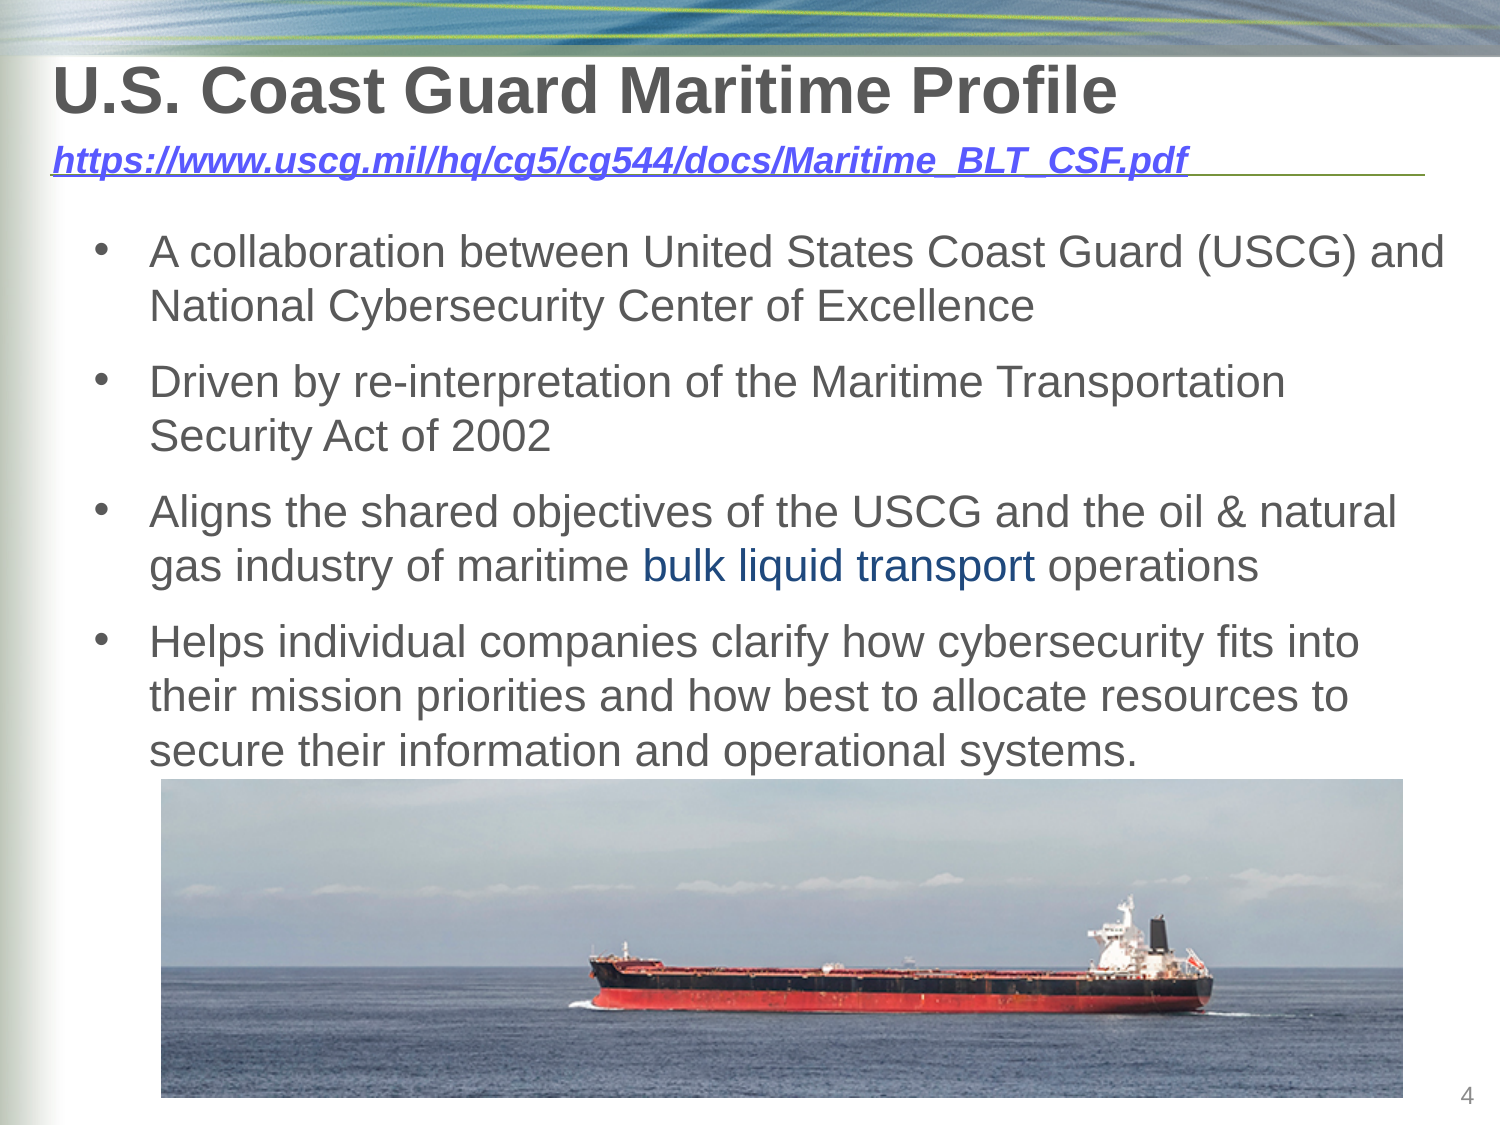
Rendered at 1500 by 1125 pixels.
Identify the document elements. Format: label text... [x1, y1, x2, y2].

list A collaboration between United States Coast Guard (USCG) and National Cybersecurity Center of Excellence Driven by re-interpretation of the Maritime Transportation Security Act of 2002 Aligns the shared objectives of the USCG and the oil & natural gas industry of maritime bulk liquid transport operations Helps individual companies clarify how cybersecurity fits into their mission priorities and how best to allocate resources to secure their information and operational systems. [78, 214, 1471, 788]
picture [0, 0, 1500, 1125]
text_box U.S. Coast Guard Maritime Profile https://www.uscg.mil/hq/cg5/cg544/docs/Maritime_BLT_CSF.pdf [37, 63, 1425, 189]
slide_number 4 [1139, 1065, 1490, 1125]
